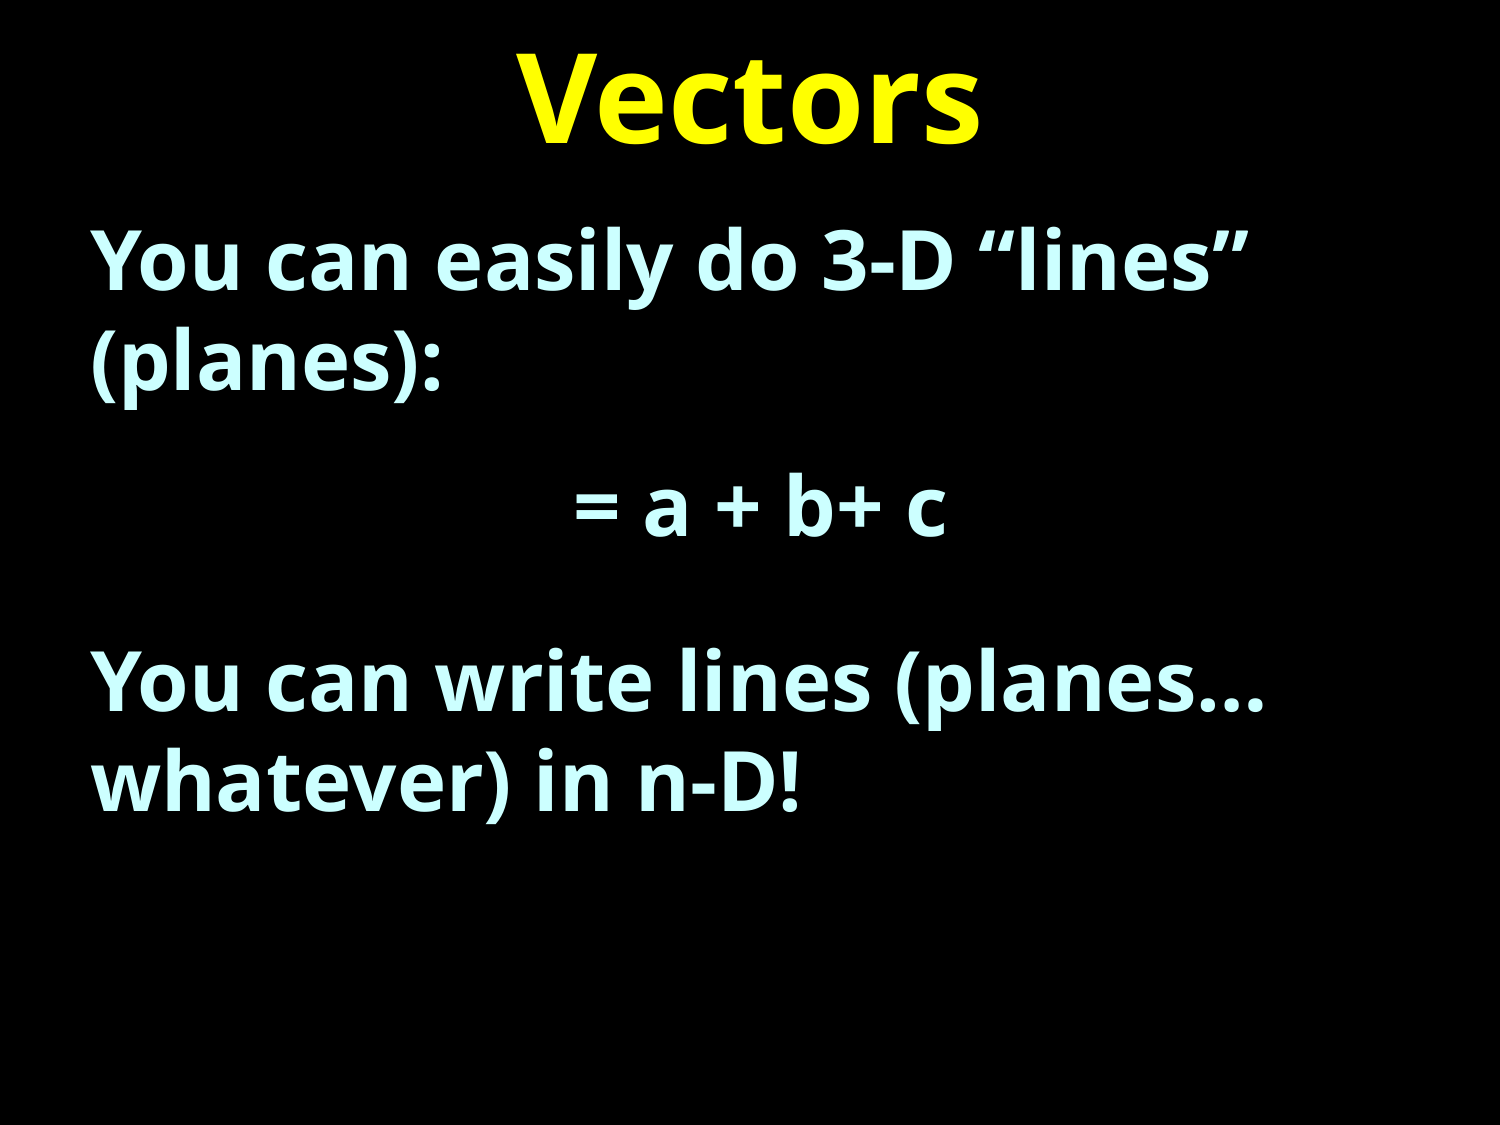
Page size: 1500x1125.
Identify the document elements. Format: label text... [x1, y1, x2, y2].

title Vectors [0, 0, 1500, 188]
